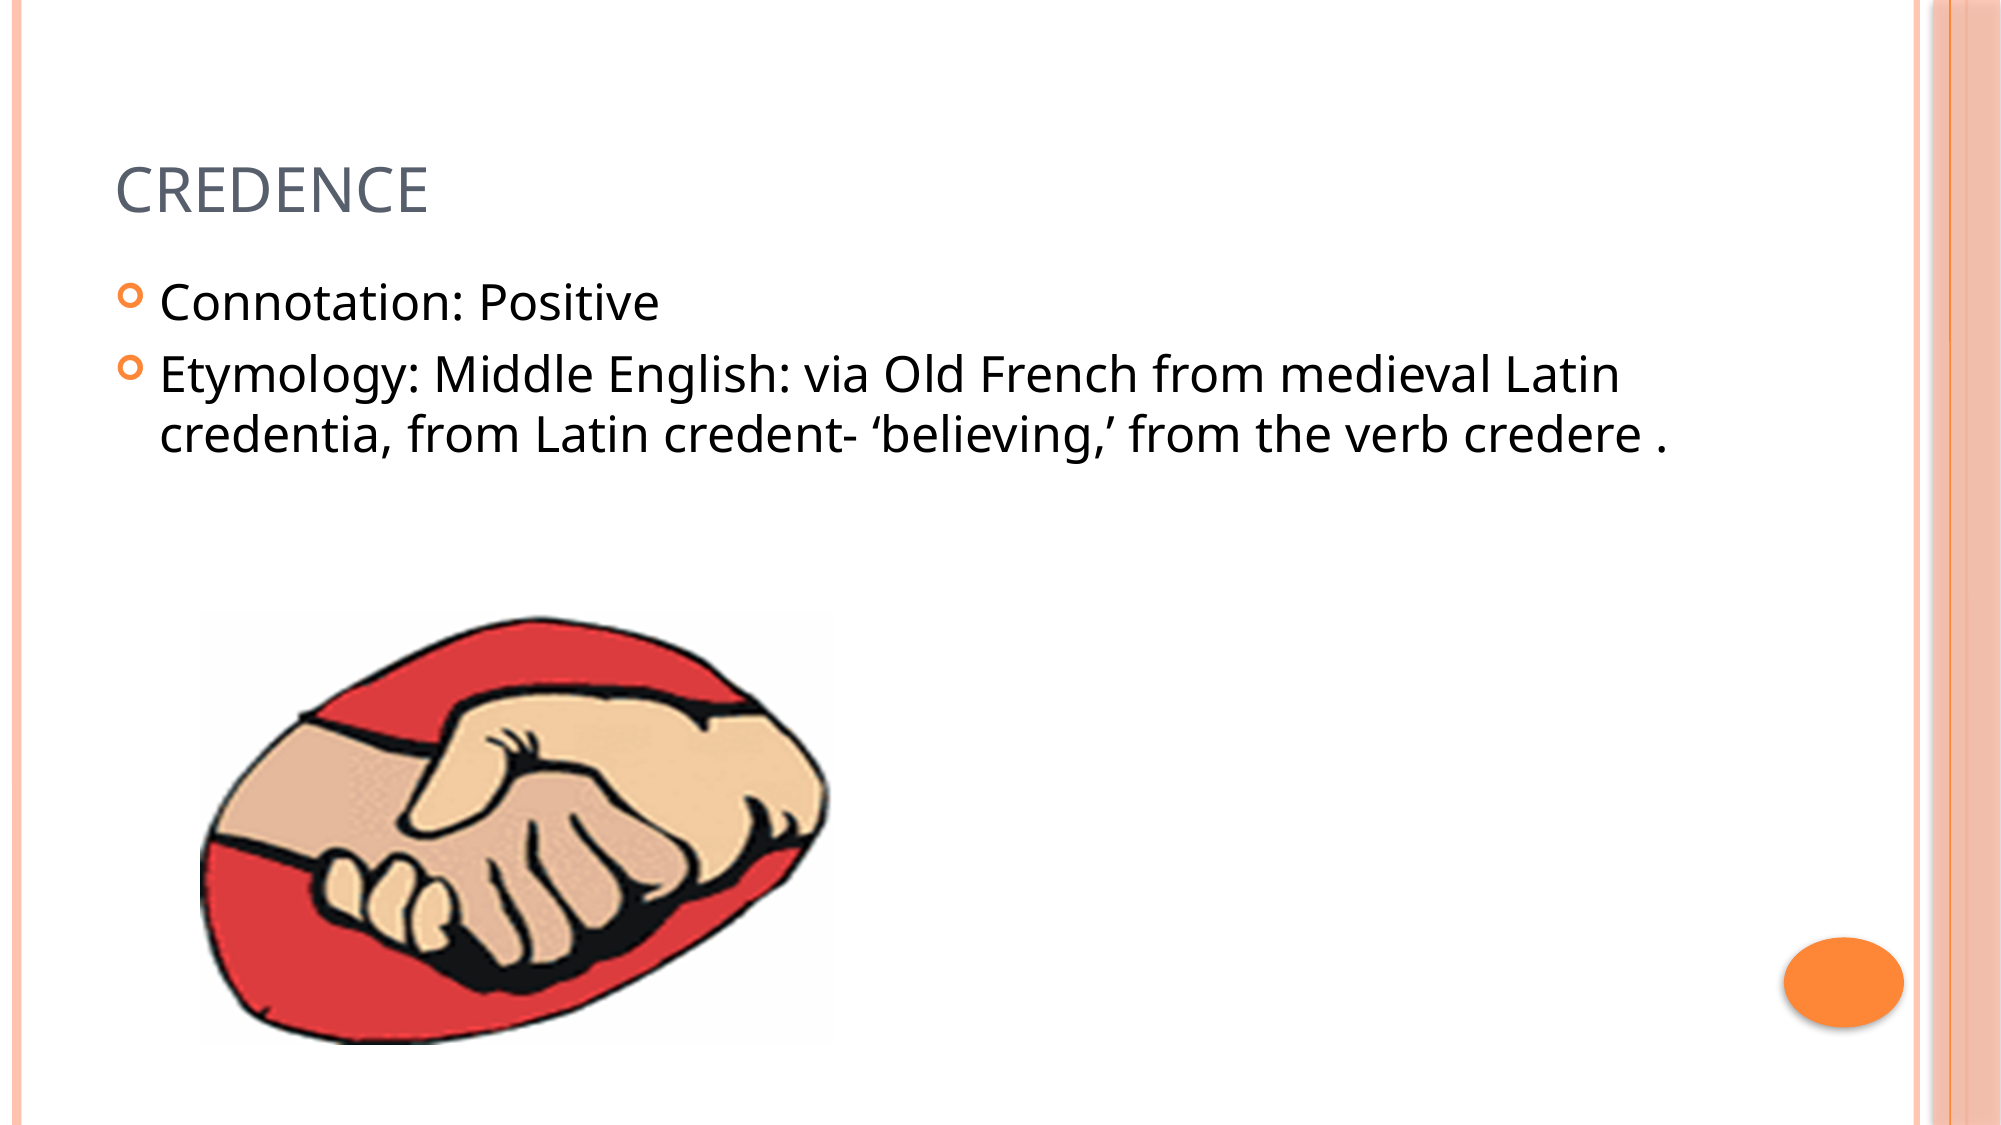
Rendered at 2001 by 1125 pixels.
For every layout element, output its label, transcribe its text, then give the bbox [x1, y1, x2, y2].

title Credence [99, 45, 1734, 233]
picture [199, 611, 834, 1045]
list Connotation: Positive Etymology: Middle English: via Old French from medieval Latin credentia, from Latin credent- ‘believing,’ from the verb credere . [99, 262, 1734, 1062]
